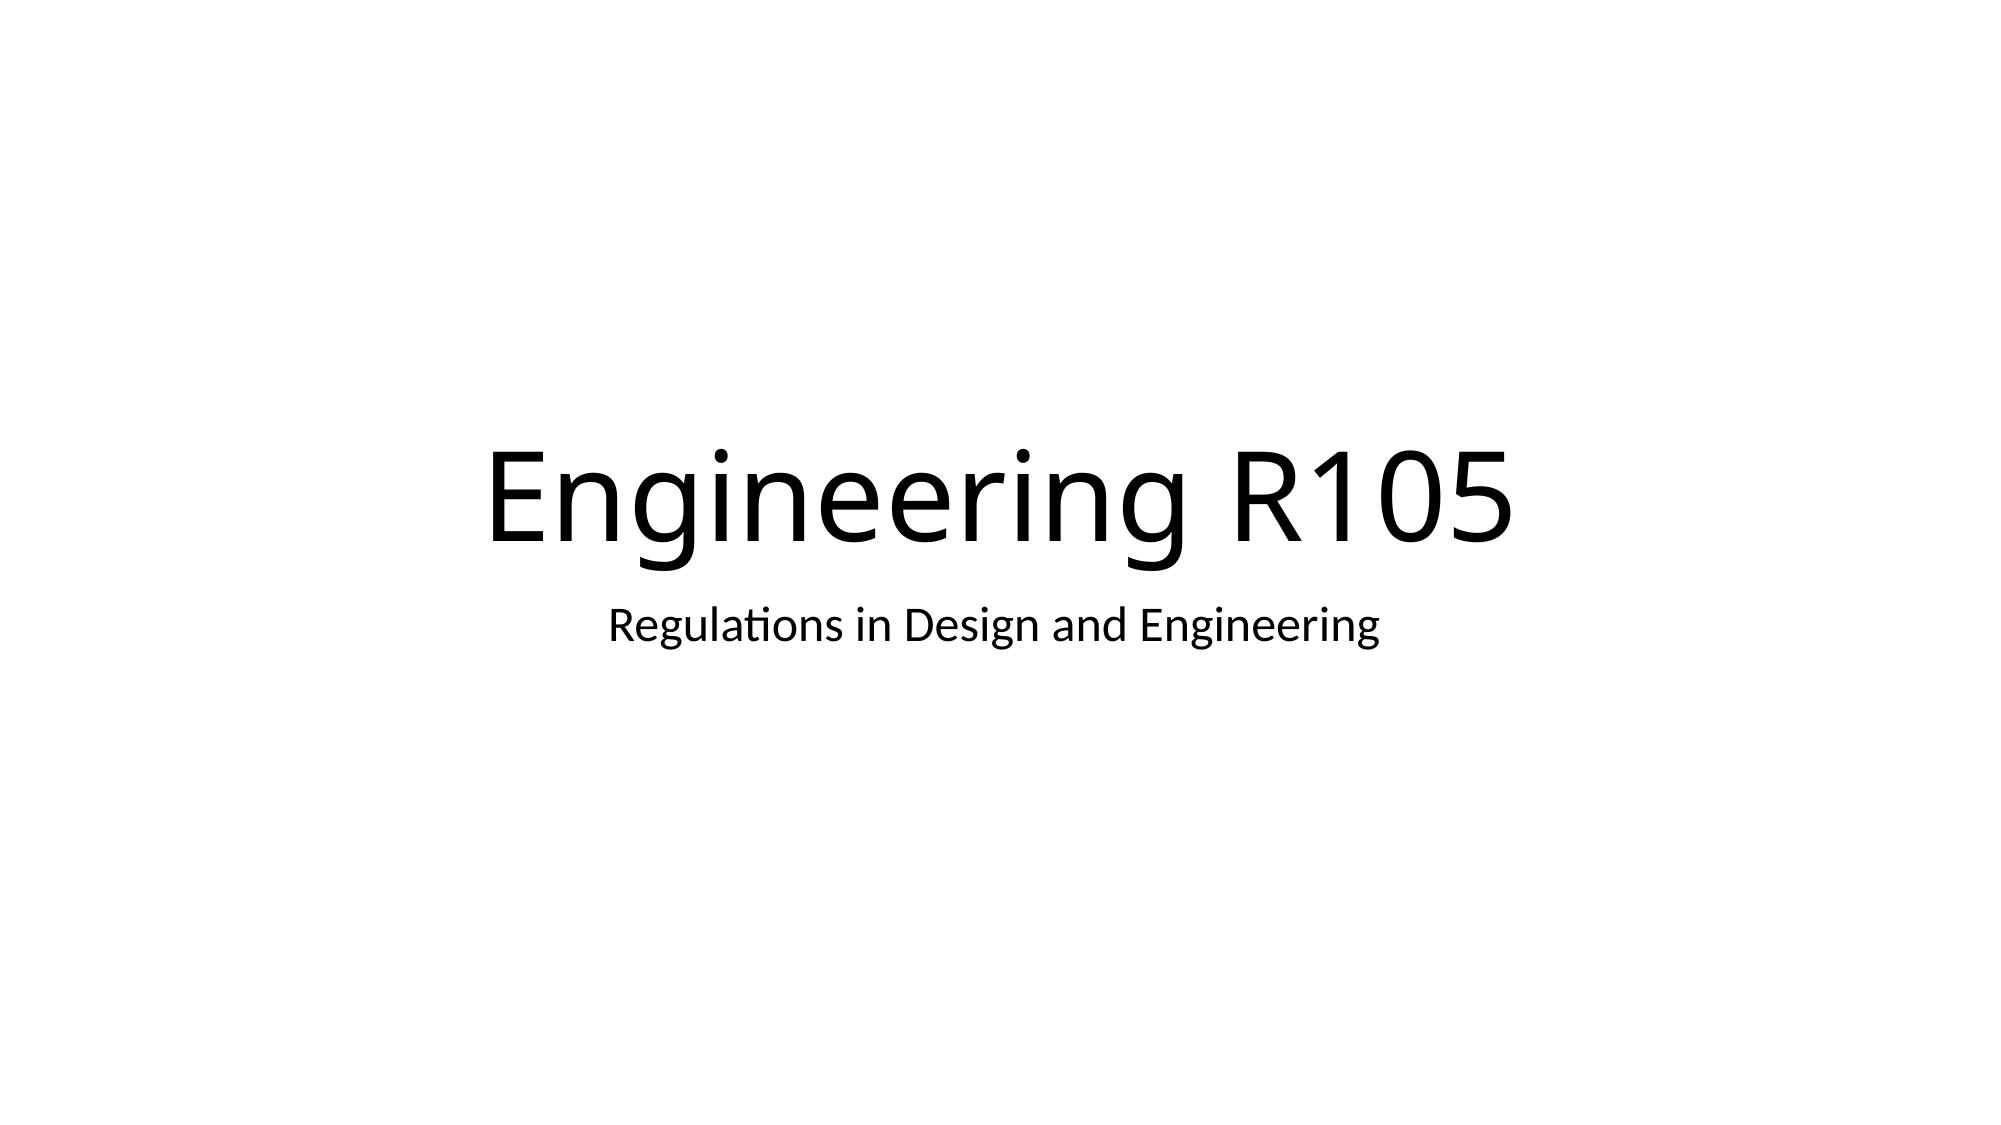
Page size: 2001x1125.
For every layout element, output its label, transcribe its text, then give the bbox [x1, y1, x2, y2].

subtitle Regulations in Design and Engineering [249, 590, 1750, 863]
title Engineering R105 [249, 184, 1750, 576]
